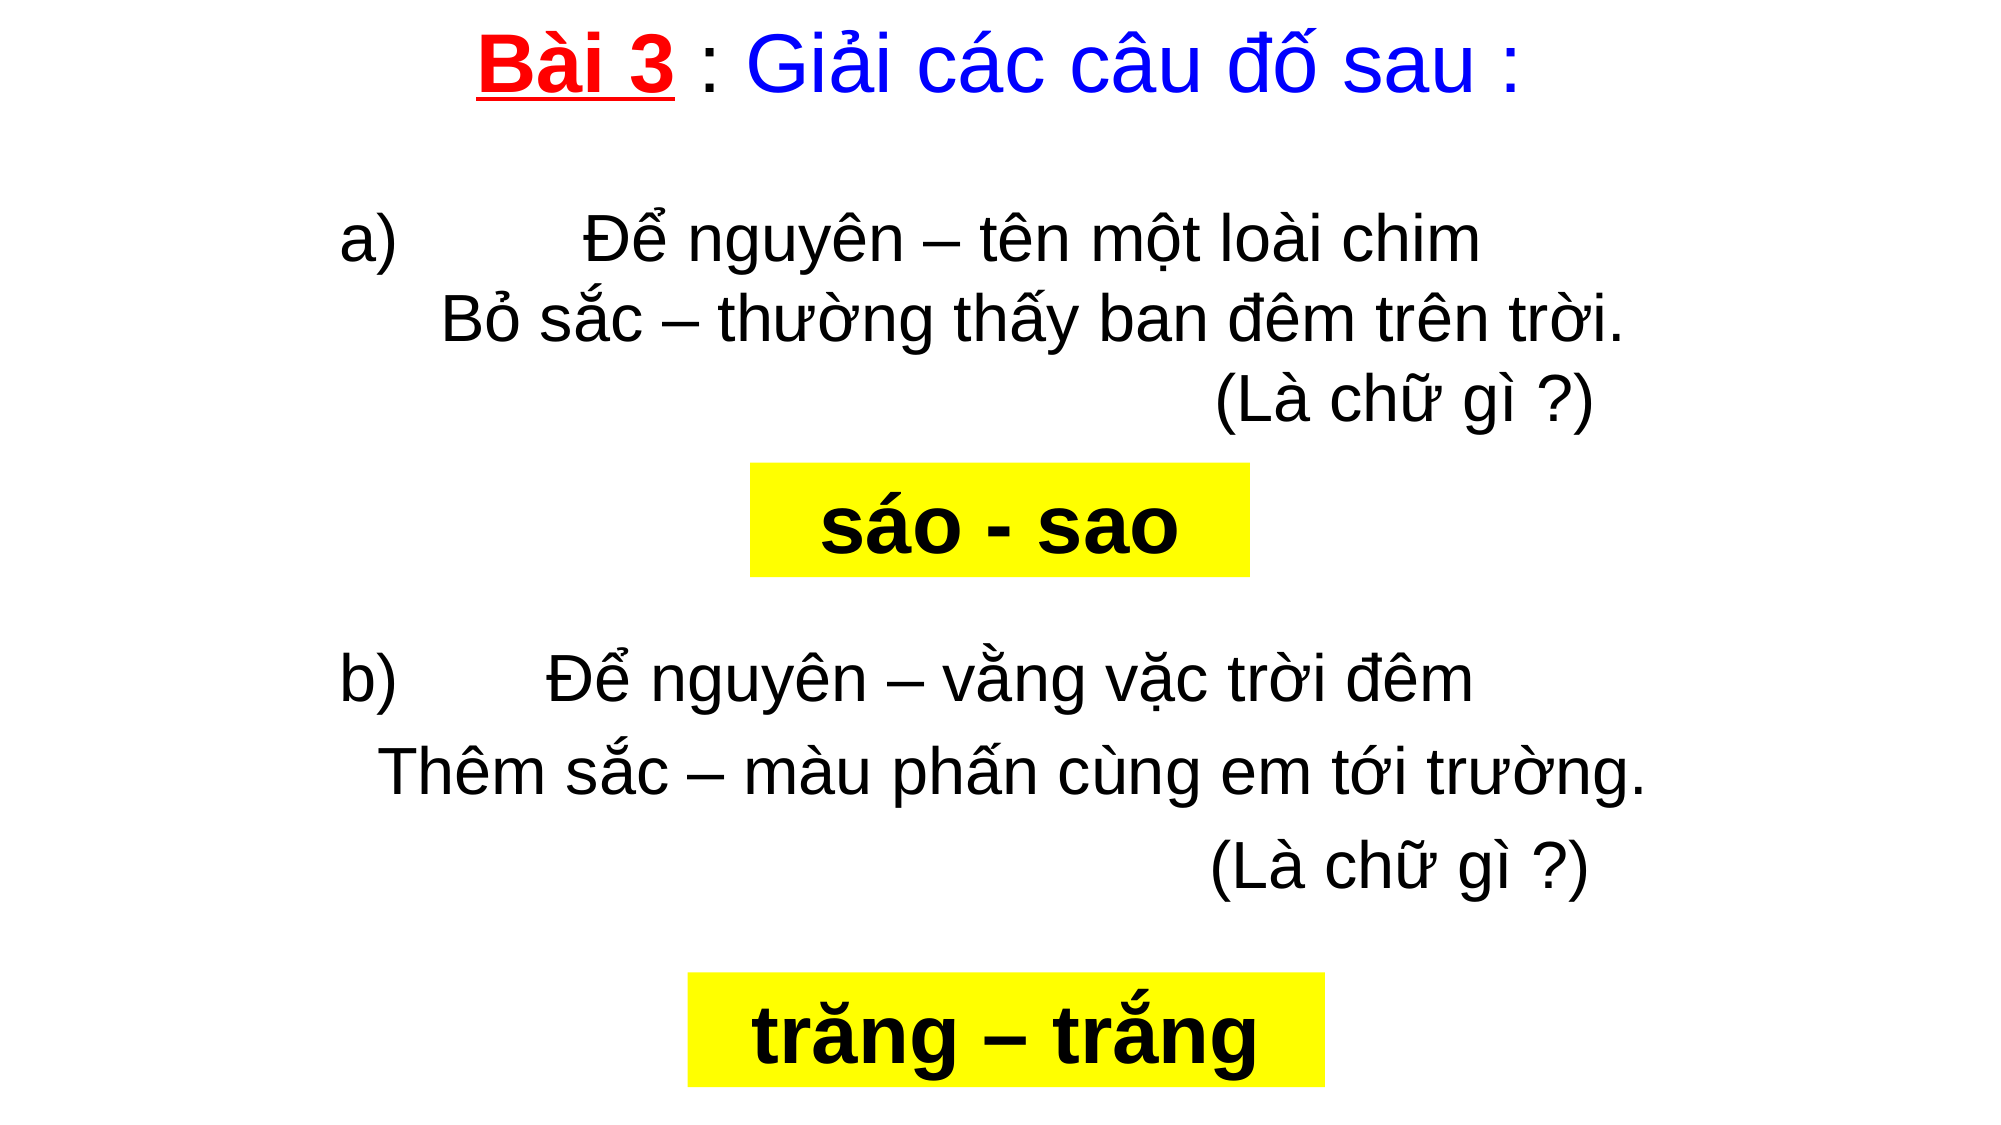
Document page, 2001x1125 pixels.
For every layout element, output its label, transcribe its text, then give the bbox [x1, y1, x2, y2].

list a) Để nguyên – tên một loài chim Bỏ sắc – thường thấy ban đêm trên trời. (Là chữ gì ?) b) Để nguyên – vằng vặc trời đêm Thêm sắc – màu phấn cùng em tới trường. (Là chữ gì ?) [324, 187, 1675, 930]
text_box trăng – trắng [687, 972, 1325, 1088]
text_box sáo - sao [750, 462, 1250, 578]
title Bài 3 : Giải các câu đố sau : [324, 50, 1675, 168]
